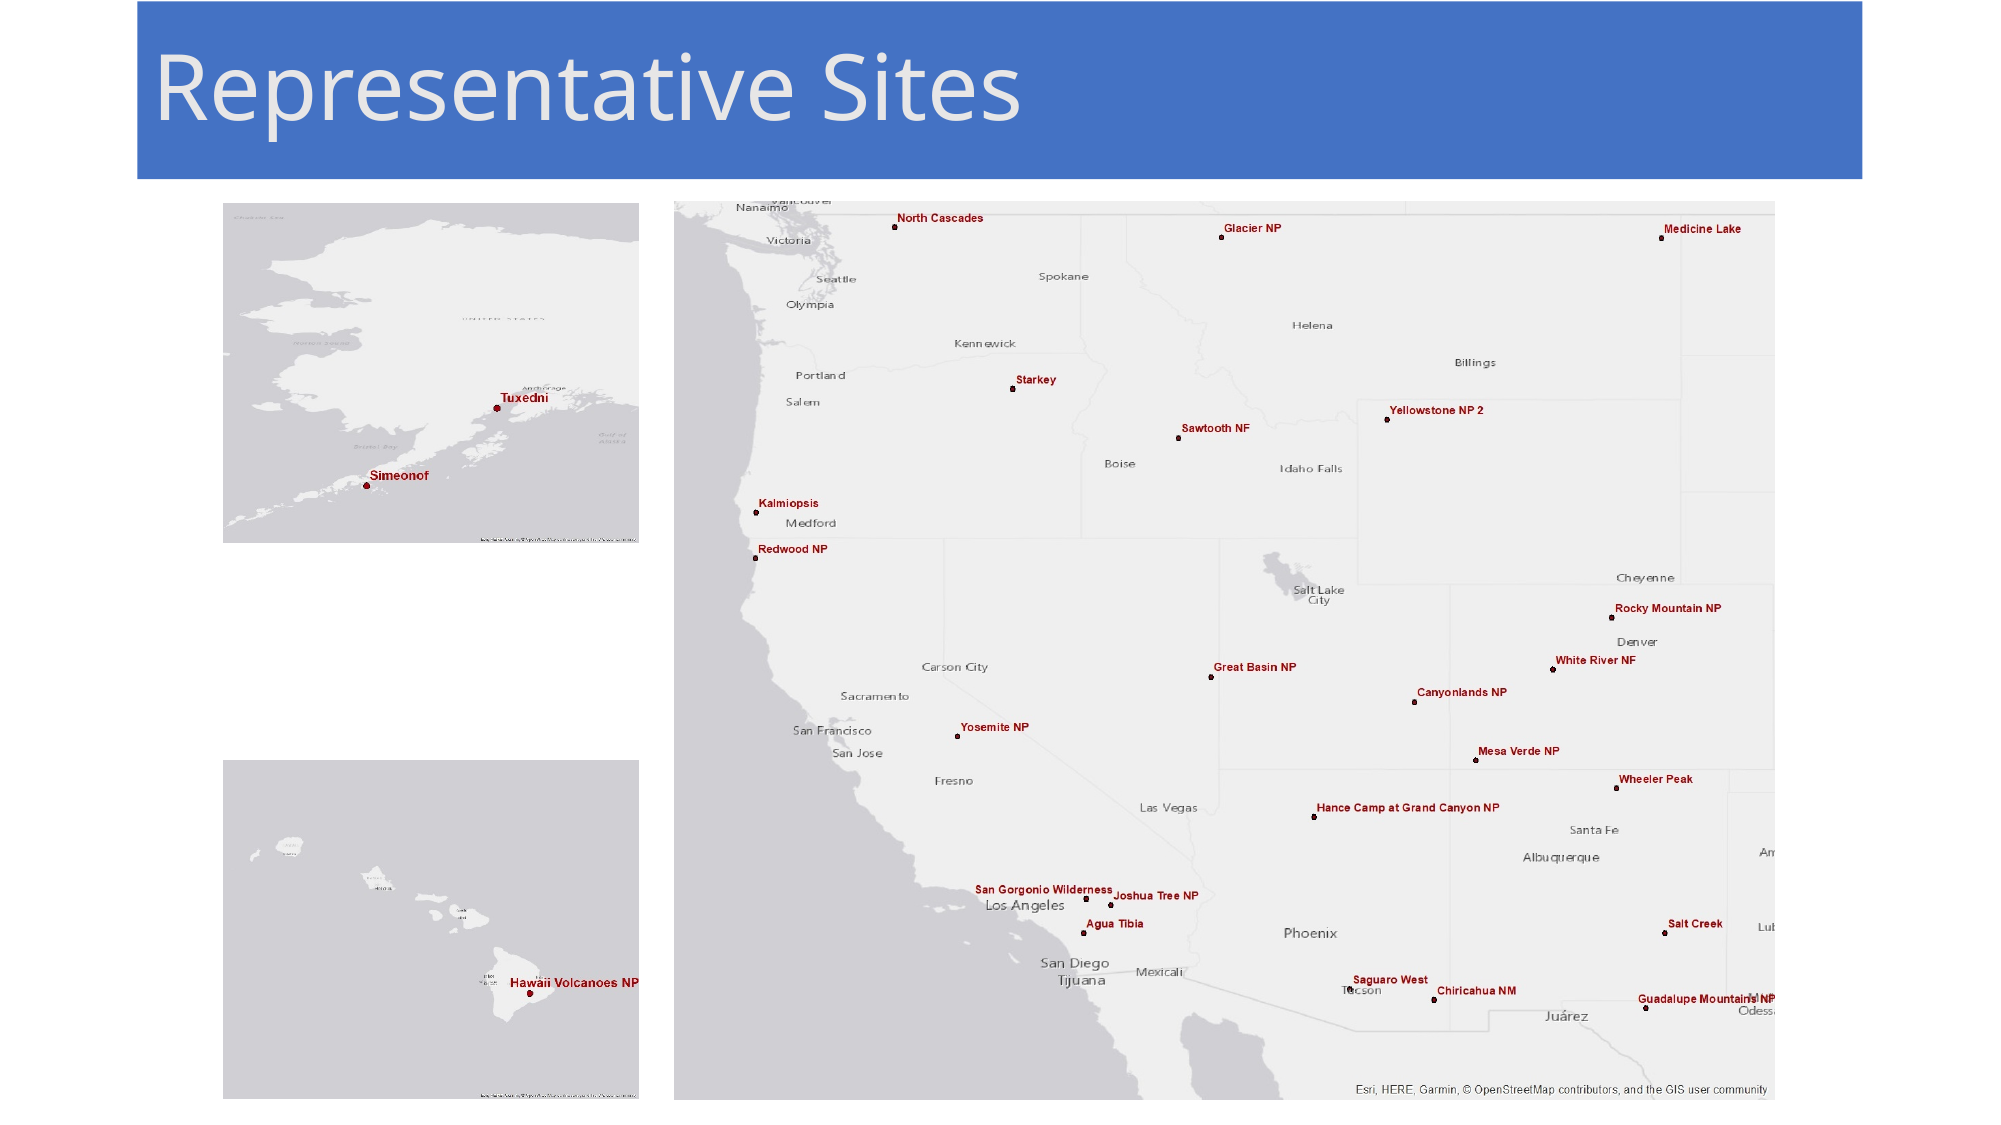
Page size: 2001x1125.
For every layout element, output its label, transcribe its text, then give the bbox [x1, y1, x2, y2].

picture [223, 203, 640, 543]
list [673, 201, 1775, 1100]
title Representative Sites [137, 1, 1863, 180]
picture [223, 760, 639, 1099]
